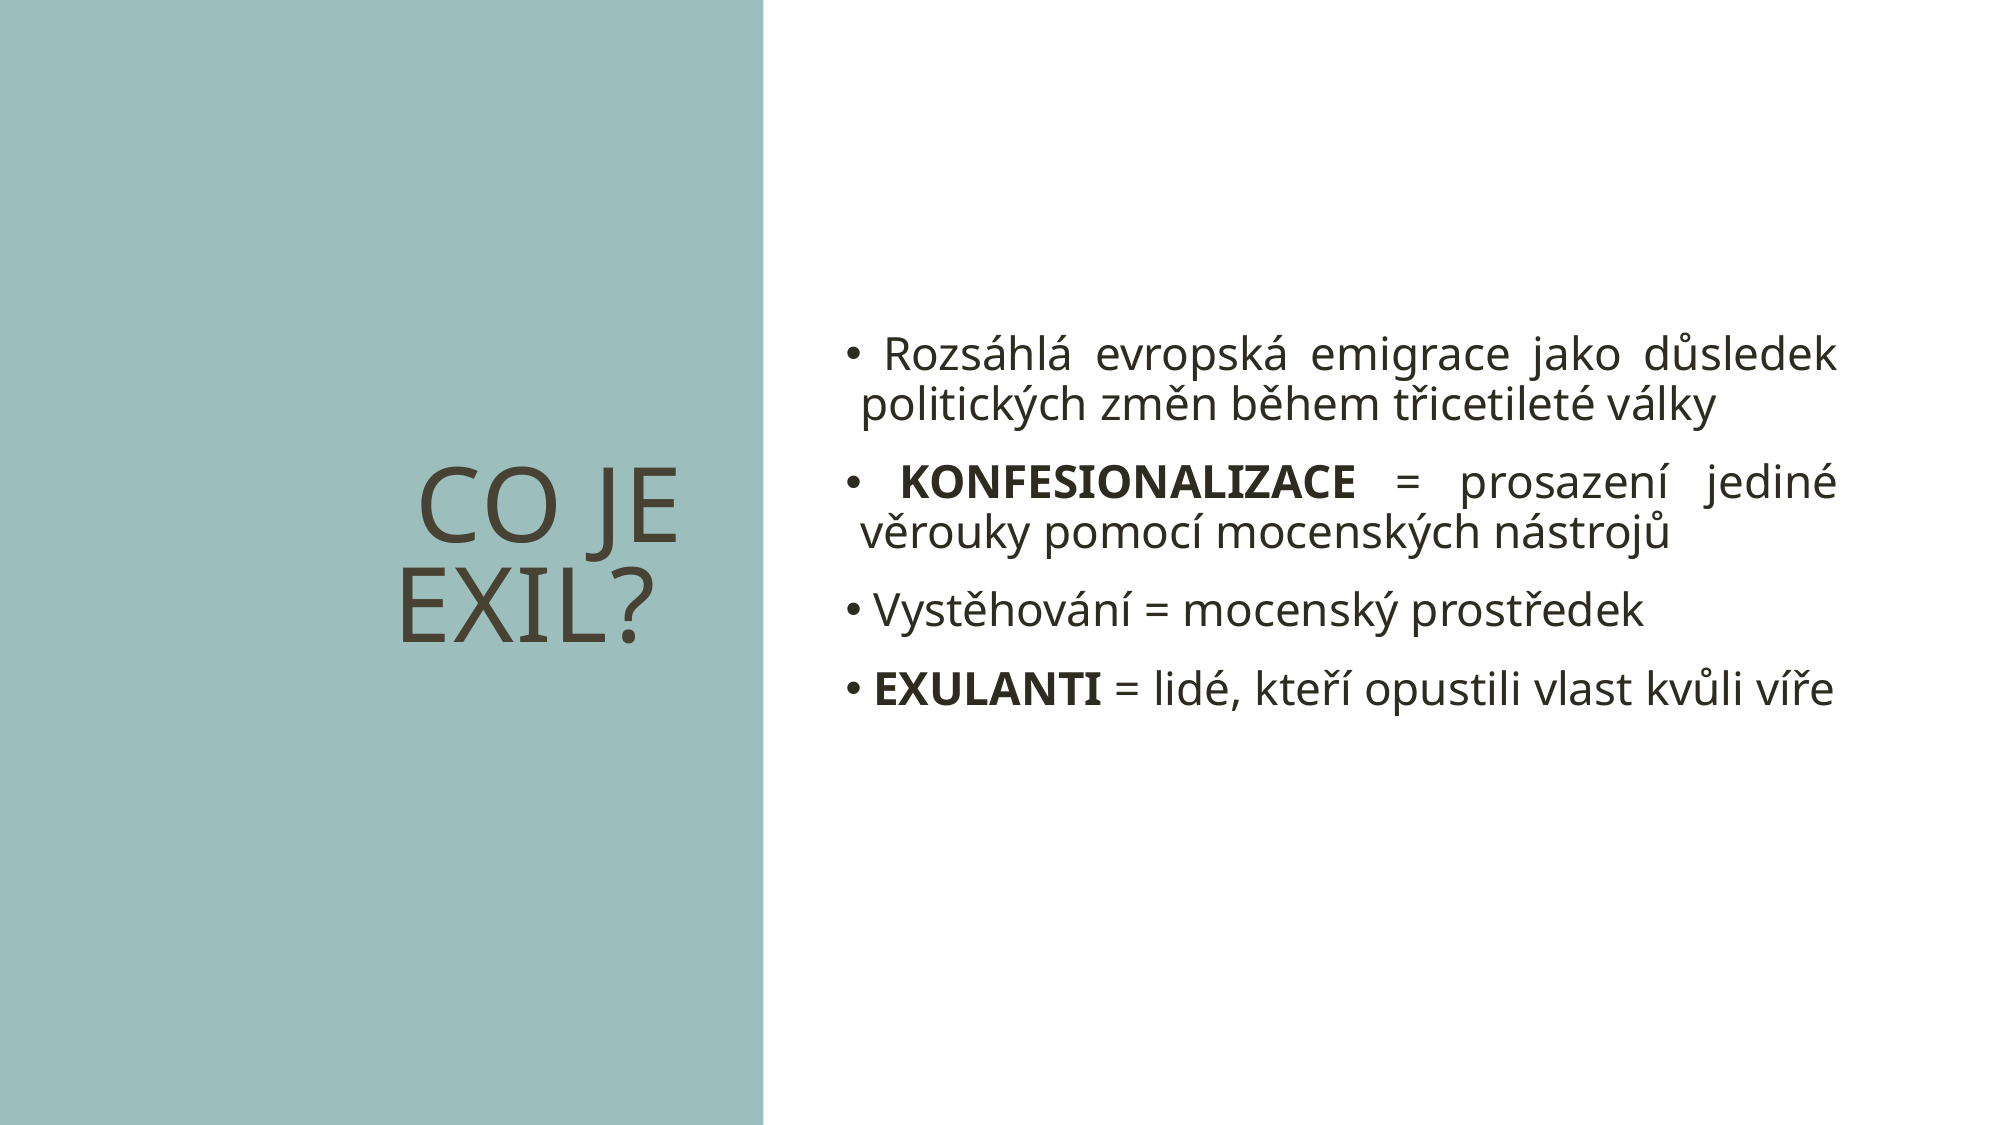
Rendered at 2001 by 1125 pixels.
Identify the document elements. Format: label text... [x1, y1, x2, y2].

title Co je exil? [158, 131, 700, 993]
list Rozsáhlá evropská emigrace jako důsledek politických změn během třicetileté války KONFESIONALIZACE = prosazení jediné věrouky pomocí mocenských nástrojů Vystěhování = mocenský prostředek EXULANTI = lidé, kteří opustili vlast kvůli víře [838, 131, 1847, 993]
text_box [0, 0, 765, 1125]
text_box [765, 0, 2000, 1125]
